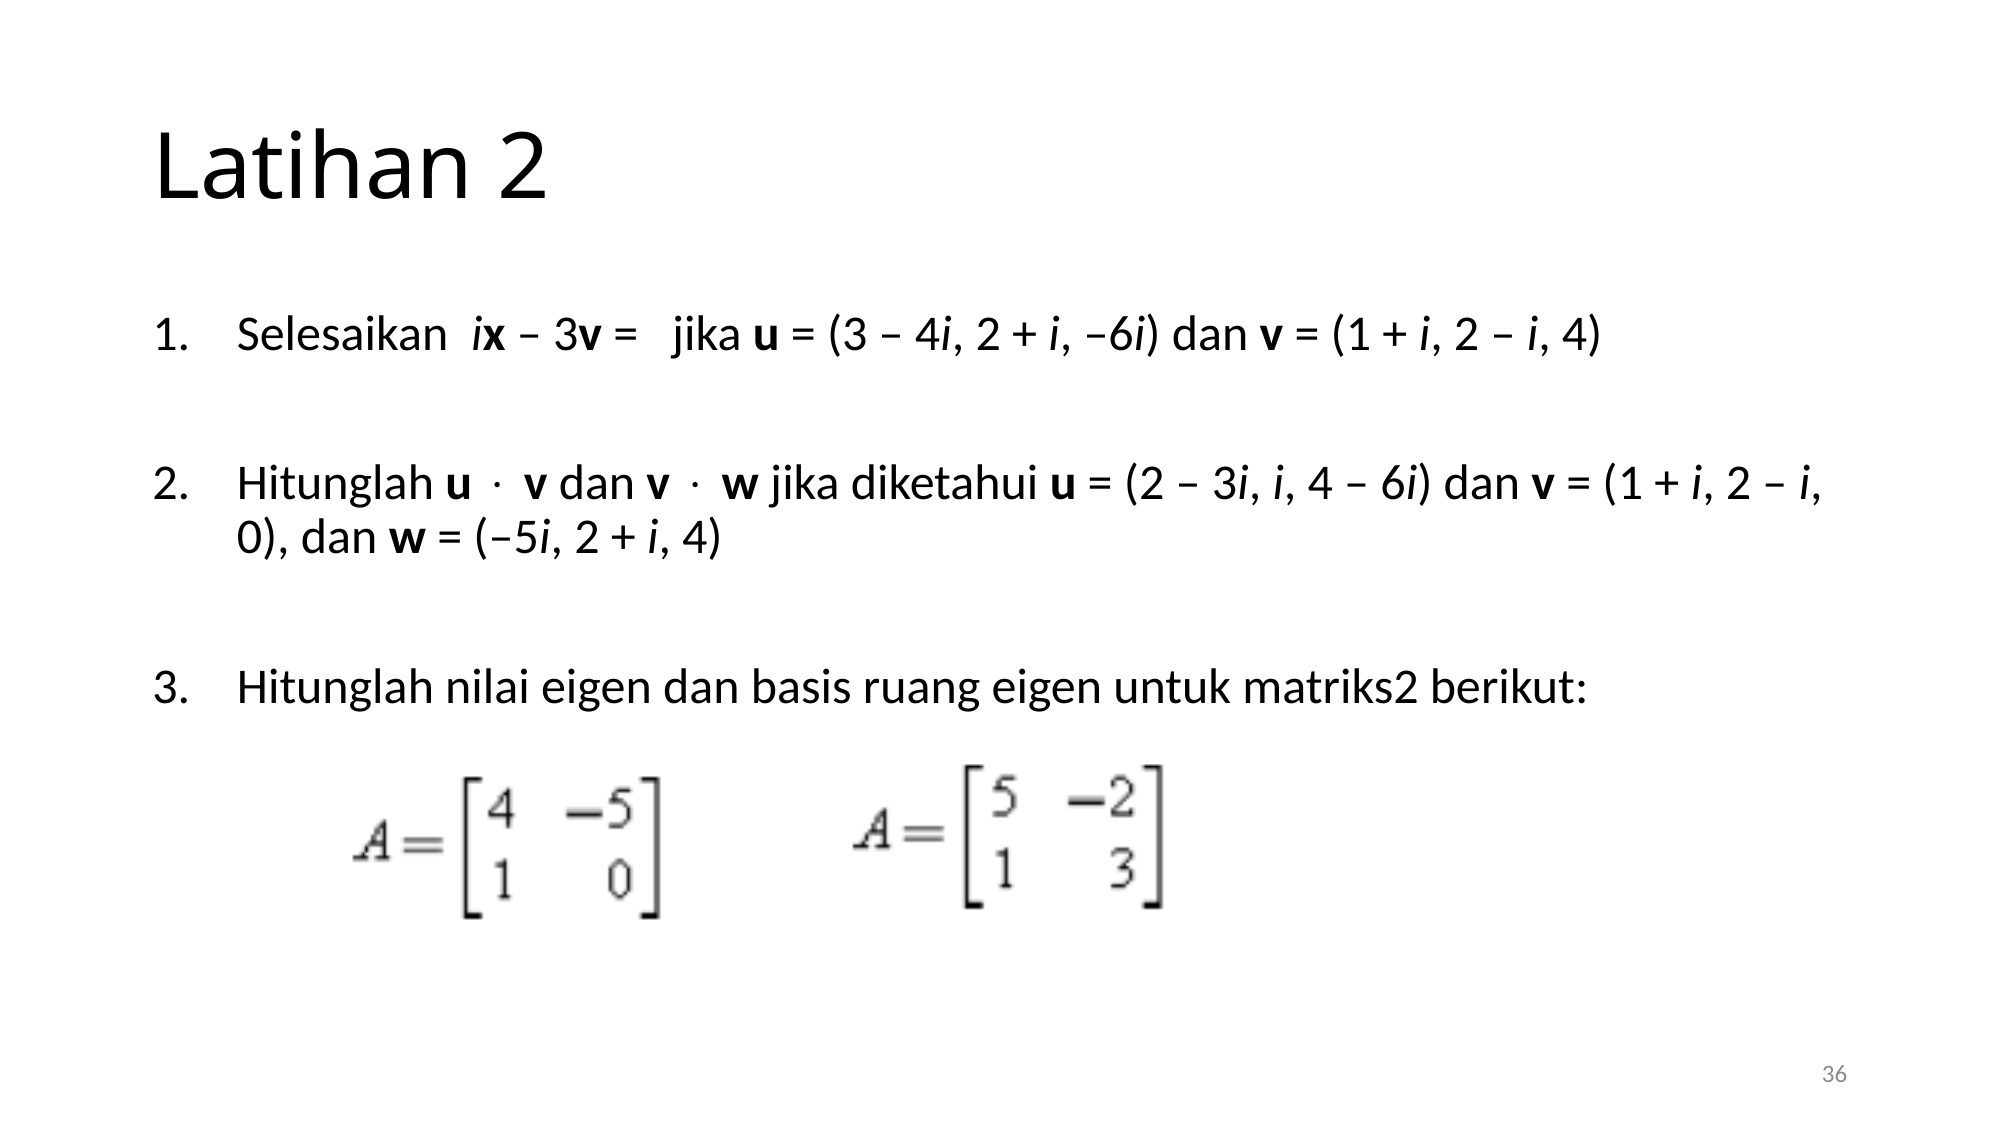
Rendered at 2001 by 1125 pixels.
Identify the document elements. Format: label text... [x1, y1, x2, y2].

picture [851, 760, 1203, 925]
slide_number 36 [1412, 1042, 1863, 1103]
title Latihan 2 [137, 59, 1863, 278]
picture [351, 760, 703, 938]
